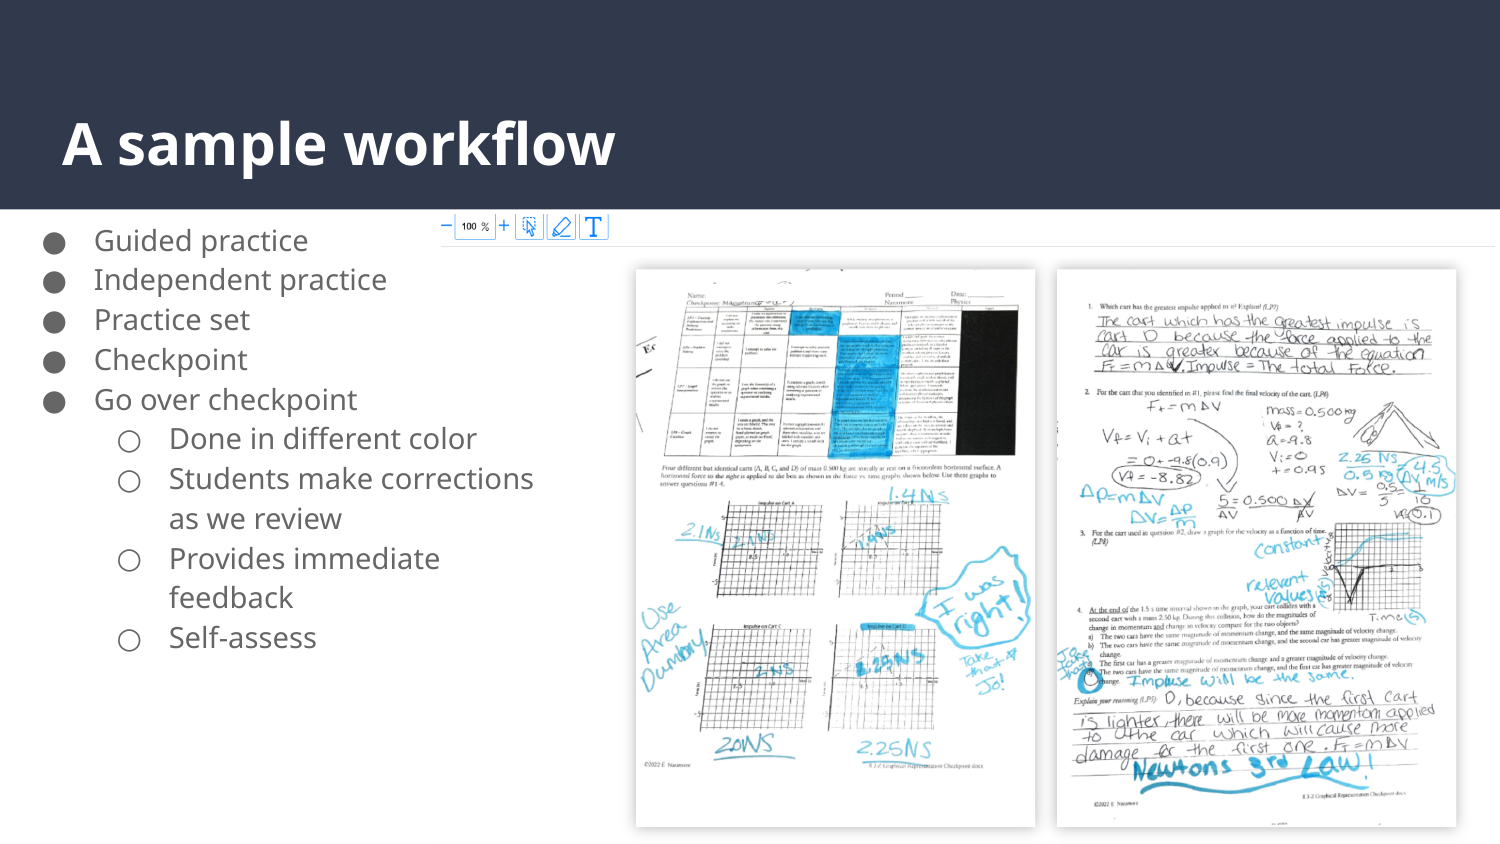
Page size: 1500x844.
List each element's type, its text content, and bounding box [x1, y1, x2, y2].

picture [431, 213, 1495, 844]
title A sample workflow [51, 82, 1449, 185]
list Guided practice Independent practice Practice set Checkpoint Go over checkpoint Done in different color Students make corrections as we review Provides immediate feedback Self-assess [18, 214, 429, 710]
